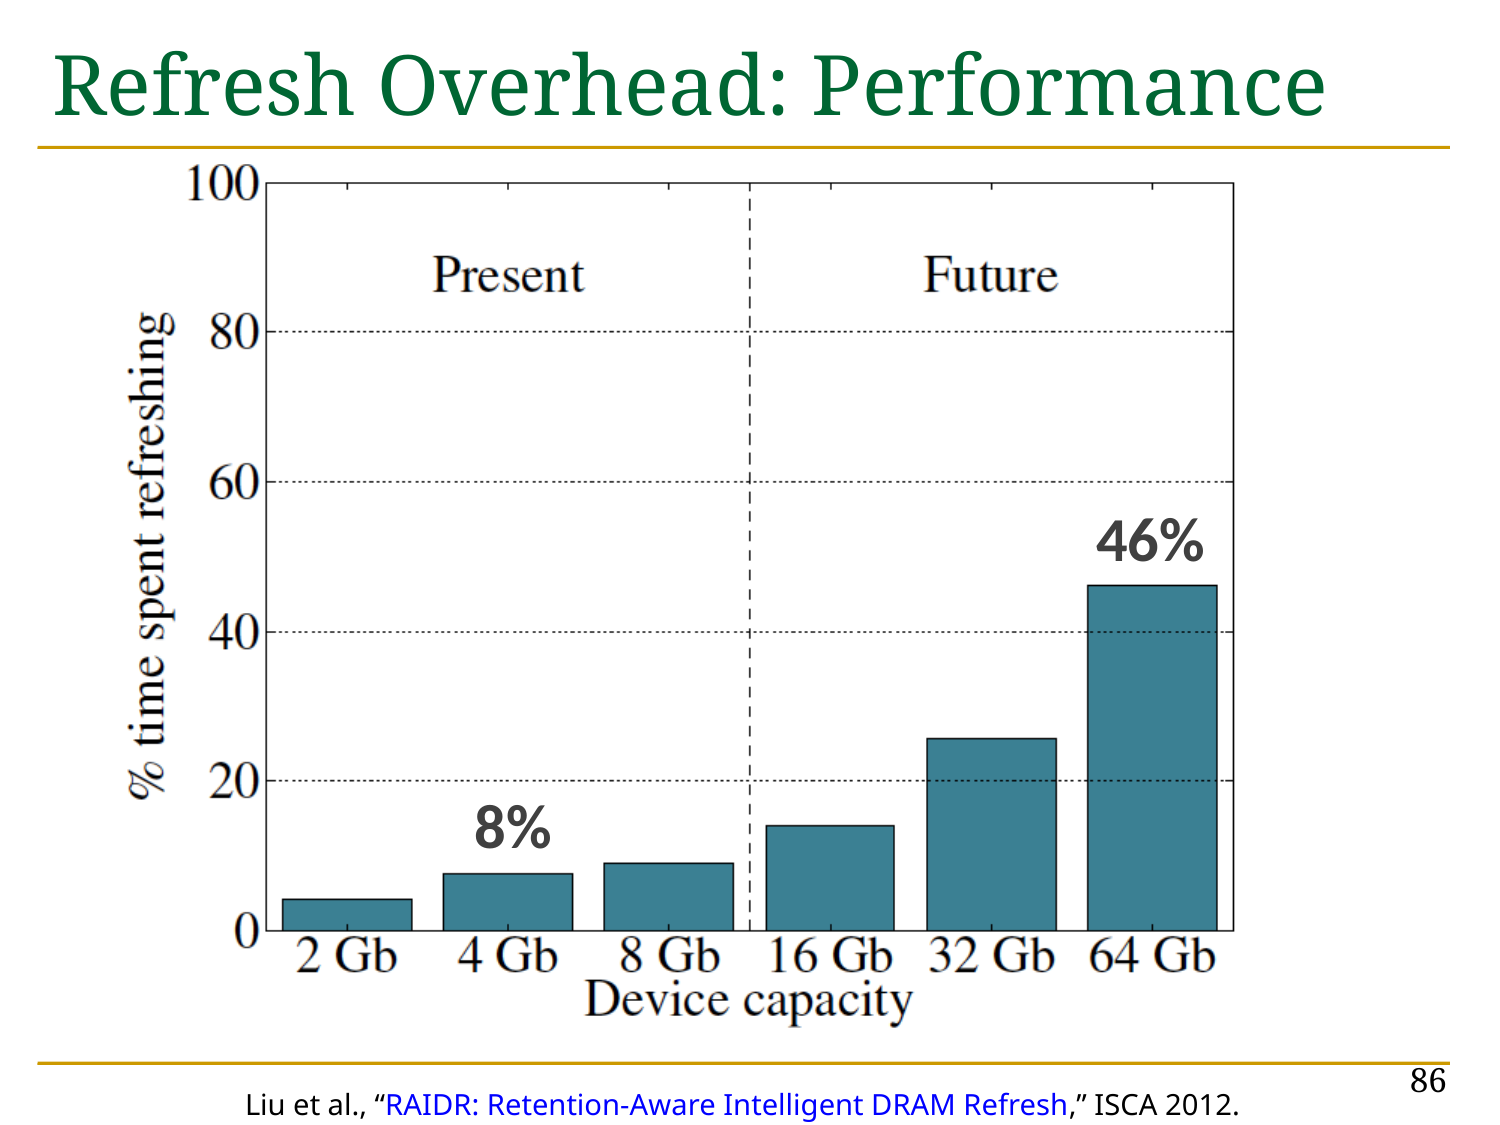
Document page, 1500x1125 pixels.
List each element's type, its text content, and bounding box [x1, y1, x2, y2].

title Refresh Overhead: Performance [37, 24, 1450, 200]
text_box Liu et al., “RAIDR: Retention-Aware Intelligent DRAM Refresh,” ISCA 2012. [230, 1078, 1500, 1125]
slide_number 86 [1111, 1036, 1462, 1078]
picture [123, 160, 1251, 1038]
